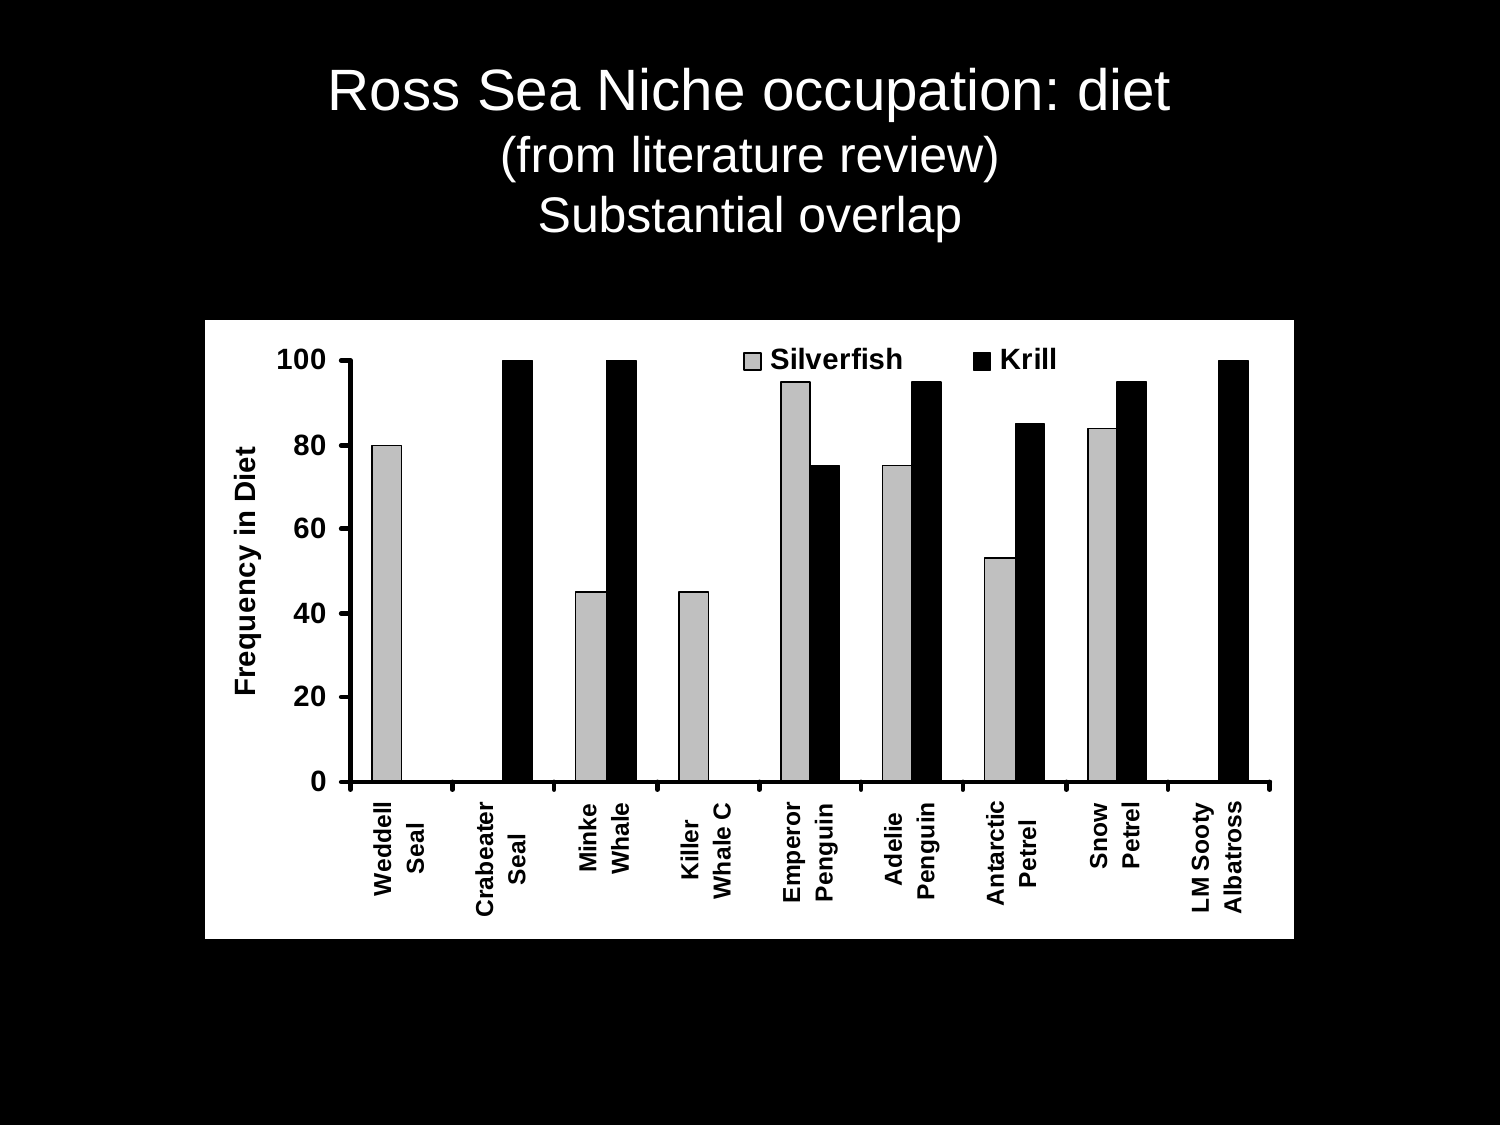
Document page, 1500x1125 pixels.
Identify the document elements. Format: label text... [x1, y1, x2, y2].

title Ross Sea Niche occupation: diet (from literature review) Substantial overlap [75, 45, 1425, 233]
picture [197, 312, 1303, 946]
